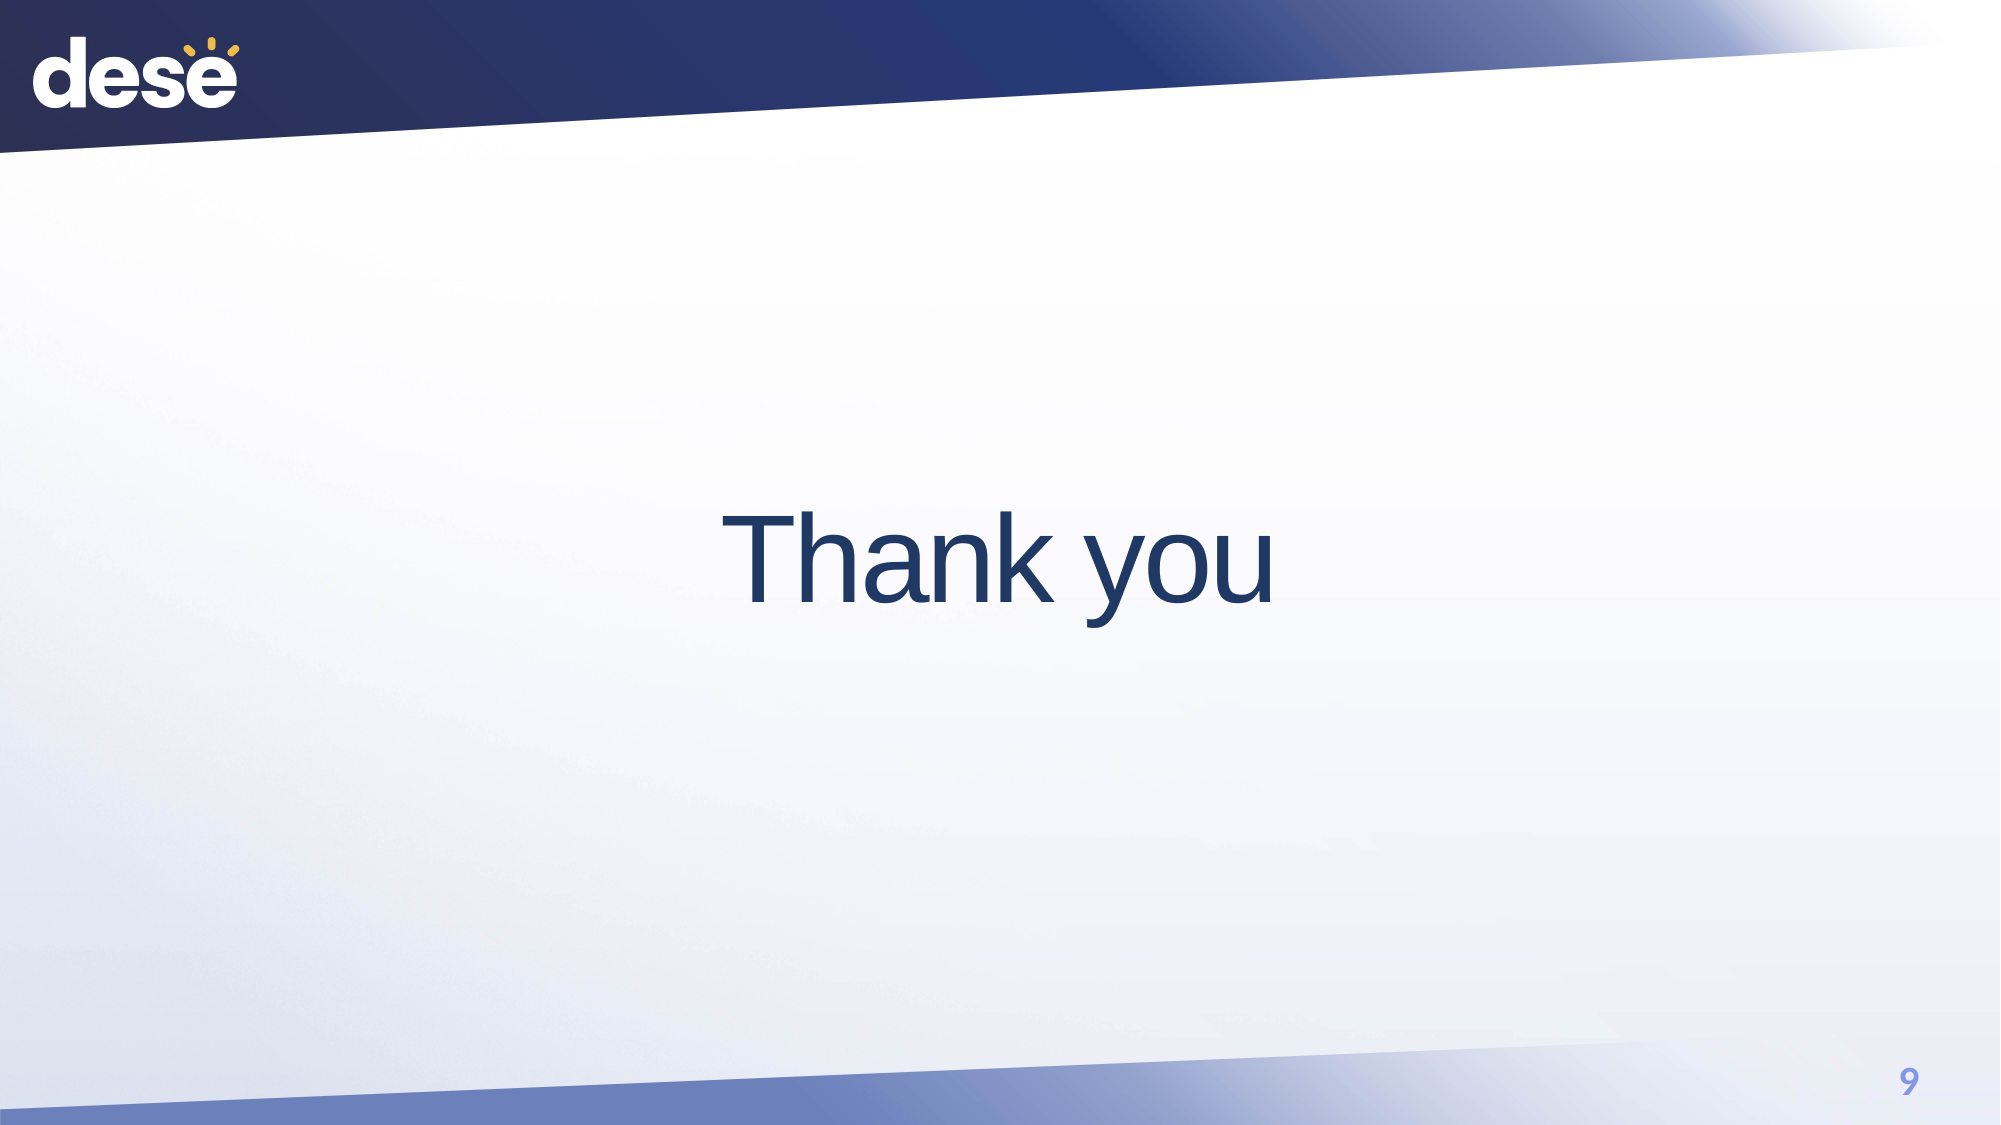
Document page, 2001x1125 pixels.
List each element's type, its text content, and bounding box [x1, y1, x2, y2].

picture [0, 0, 2000, 1125]
title Thank you [137, 472, 1863, 653]
